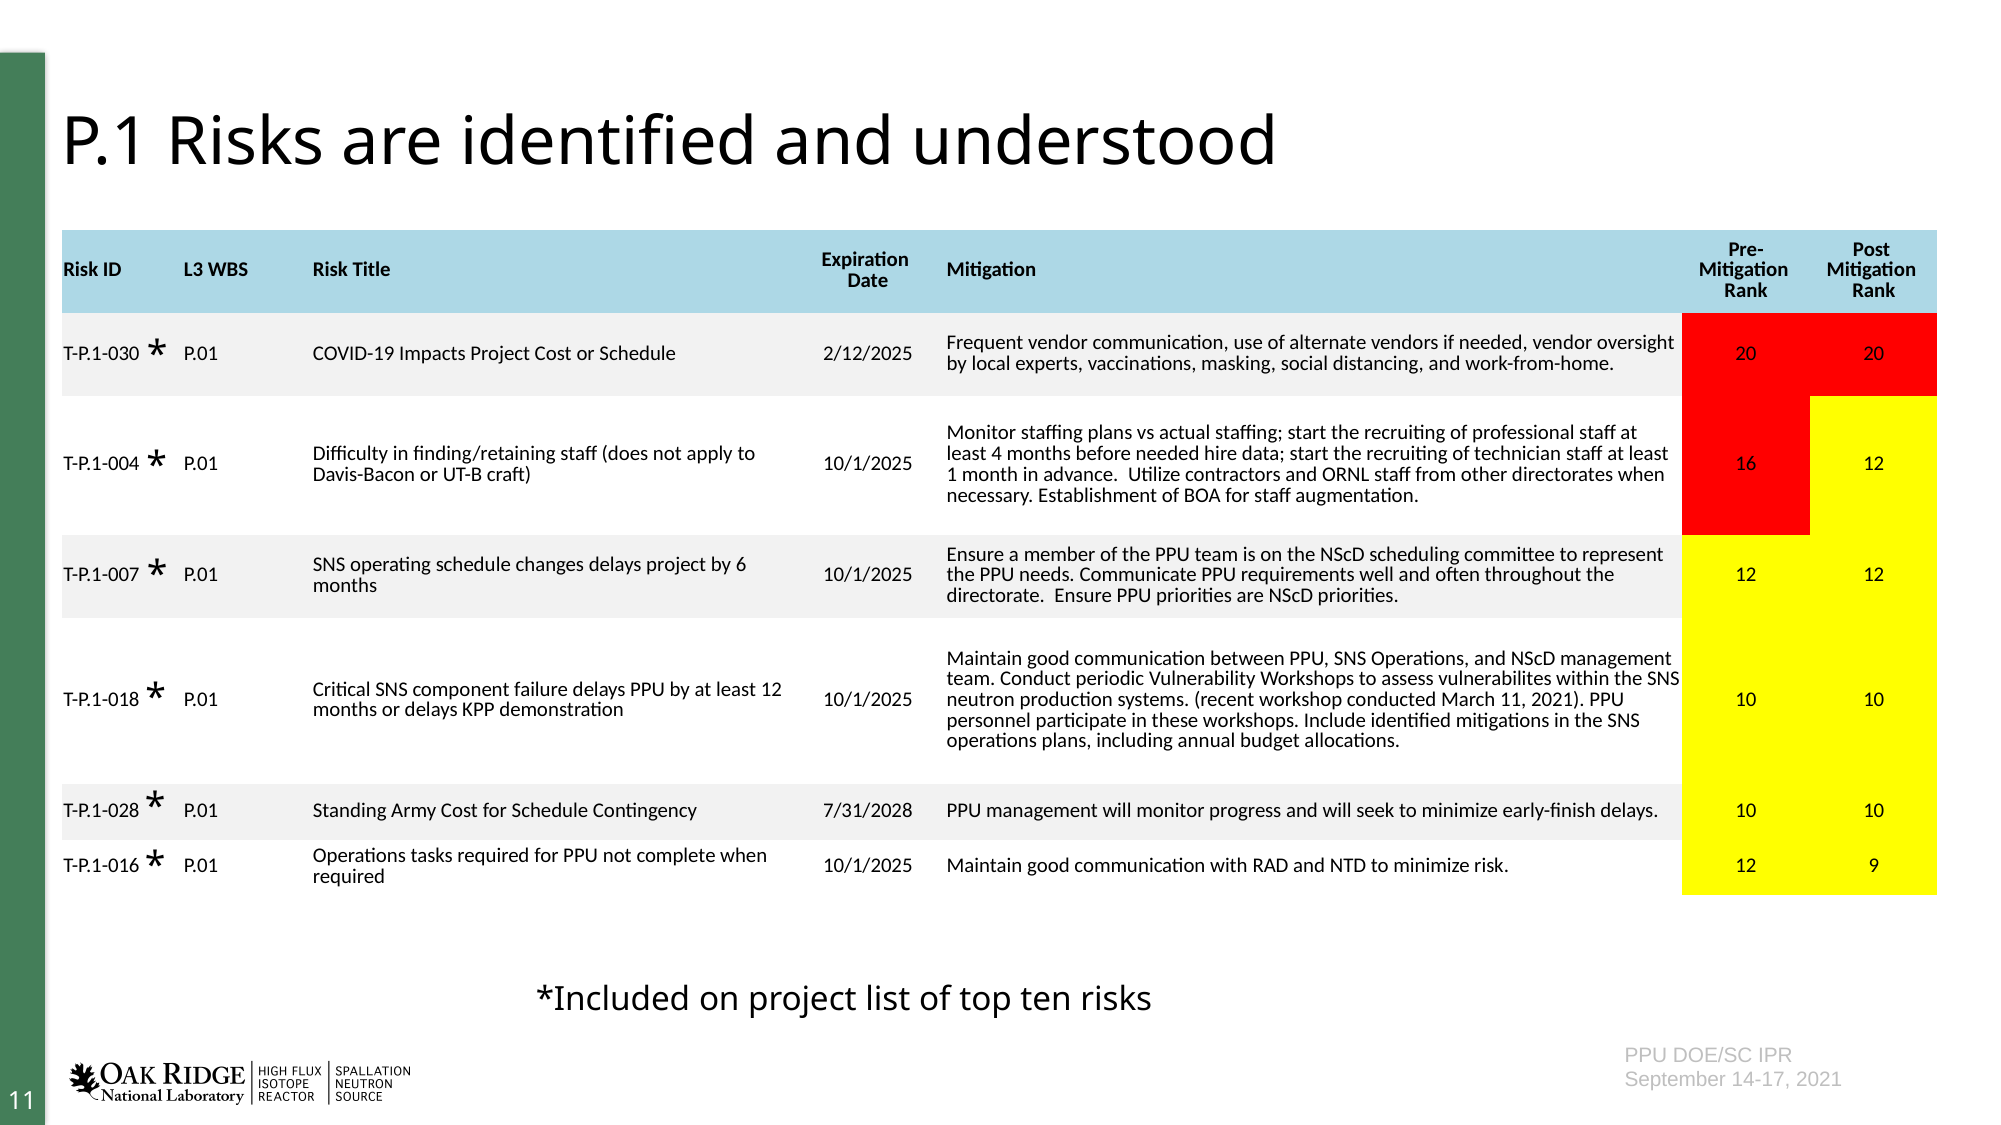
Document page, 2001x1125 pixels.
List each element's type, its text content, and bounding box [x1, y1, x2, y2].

table_cell 7/31/2028 [790, 784, 946, 840]
table_cell 12 [1682, 840, 1810, 895]
text_box * [130, 670, 169, 726]
table_cell P.01 [183, 535, 312, 618]
table_cell 10 [1810, 618, 1937, 784]
table_cell 10/1/2025 [790, 618, 946, 784]
table_cell 20 [1810, 313, 1937, 396]
table_cell 20 [1682, 313, 1810, 396]
table_header L3 WBS [183, 230, 312, 313]
table_cell T-P.1-016 [62, 840, 183, 895]
table_cell 10 [1682, 784, 1810, 840]
table_header Mitigation [946, 230, 1682, 313]
table_cell COVID-19 Impacts Project Cost or Schedule [312, 313, 790, 396]
table_cell Standing Army Cost for Schedule Contingency [312, 784, 790, 840]
table_cell PPU management will monitor progress and will seek to minimize early-finish delays. [946, 784, 1682, 840]
text_box * [131, 438, 169, 494]
table_cell 10/1/2025 [790, 535, 946, 618]
table_cell Operations tasks required for PPU not complete when required [312, 840, 790, 895]
table_cell T-P.1-007 [62, 535, 183, 618]
table_cell SNS operating schedule changes delays project by 6 months [312, 535, 790, 618]
table_cell Difficulty in finding/retaining staff (does not apply to Davis-Bacon or UT-B craft) [312, 396, 790, 535]
table_cell 12 [1810, 396, 1937, 535]
table_cell P.01 [183, 396, 312, 535]
table_header Post Mitigation Rank [1810, 230, 1937, 313]
table_cell 12 [1810, 535, 1937, 618]
table_cell Ensure a member of the PPU team is on the NScD scheduling committee to represent the PPU needs. Communicate PPU requirements well and often throughout the directorate. Ensure PPU priorities are NScD priorities. [946, 535, 1682, 618]
table_cell 9 [1810, 840, 1937, 895]
text_box * [132, 547, 170, 604]
table_cell 16 [1682, 396, 1810, 535]
table_cell T-P.1-028 [62, 784, 183, 840]
text_box *Included on project list of top ten risks [521, 974, 1169, 1026]
text_box * [129, 780, 168, 836]
table_cell 2/12/2025 [790, 313, 946, 396]
picture [66, 1058, 413, 1108]
text_box P.1 Risks are identified and understood [46, 98, 1922, 188]
table_cell P.01 [183, 784, 312, 840]
table_cell 12 [1682, 535, 1810, 618]
table_cell Maintain good communication between PPU, SNS Operations, and NScD management team. Conduct periodic Vulnerability Workshops to assess vulnerabilites within the SNS neutron production systems. (recent workshop conducted March 11, 2021). PPU personnel participate in these workshops. Include identified mitigations in the SNS operations plans, including annual budget allocations. [946, 618, 1682, 784]
text_box * [129, 838, 168, 894]
table_cell Maintain good communication with RAD and NTD to minimize risk. [946, 840, 1682, 895]
table_cell T-P.1-018 [62, 618, 183, 784]
table_cell P.01 [183, 618, 312, 784]
table_cell P.01 [183, 313, 312, 396]
table_cell 10/1/2025 [790, 840, 946, 895]
table_header Pre- Mitigation Rank [1682, 230, 1810, 313]
table_header Expiration Date [790, 230, 946, 313]
table_cell Monitor staffing plans vs actual staffing; start the recruiting of professional staff at least 4 months before needed hire data; start the recruiting of technician staff at least 1 month in advance. Utilize contractors and ORNL staff from other directorates when necessary. Establishment of BOA for staff augmentation. [946, 396, 1682, 535]
table_cell Frequent vendor communication, use of alternate vendors if needed, vendor oversight by local experts, vaccinations, masking, social distancing, and work-from-home. [946, 313, 1682, 396]
text_box * [132, 327, 170, 384]
table_header Risk Title [312, 230, 790, 313]
table_header Risk ID [62, 230, 183, 313]
table_cell P.01 [183, 840, 312, 895]
table_cell 10 [1682, 618, 1810, 784]
table_cell T-P.1-004 [62, 396, 183, 535]
table_cell T-P.1-030 [62, 313, 183, 396]
table_cell Critical SNS component failure delays PPU by at least 12 months or delays KPP demonstration [312, 618, 790, 784]
table_cell 10/1/2025 [790, 396, 946, 535]
table_cell 10 [1810, 784, 1937, 840]
